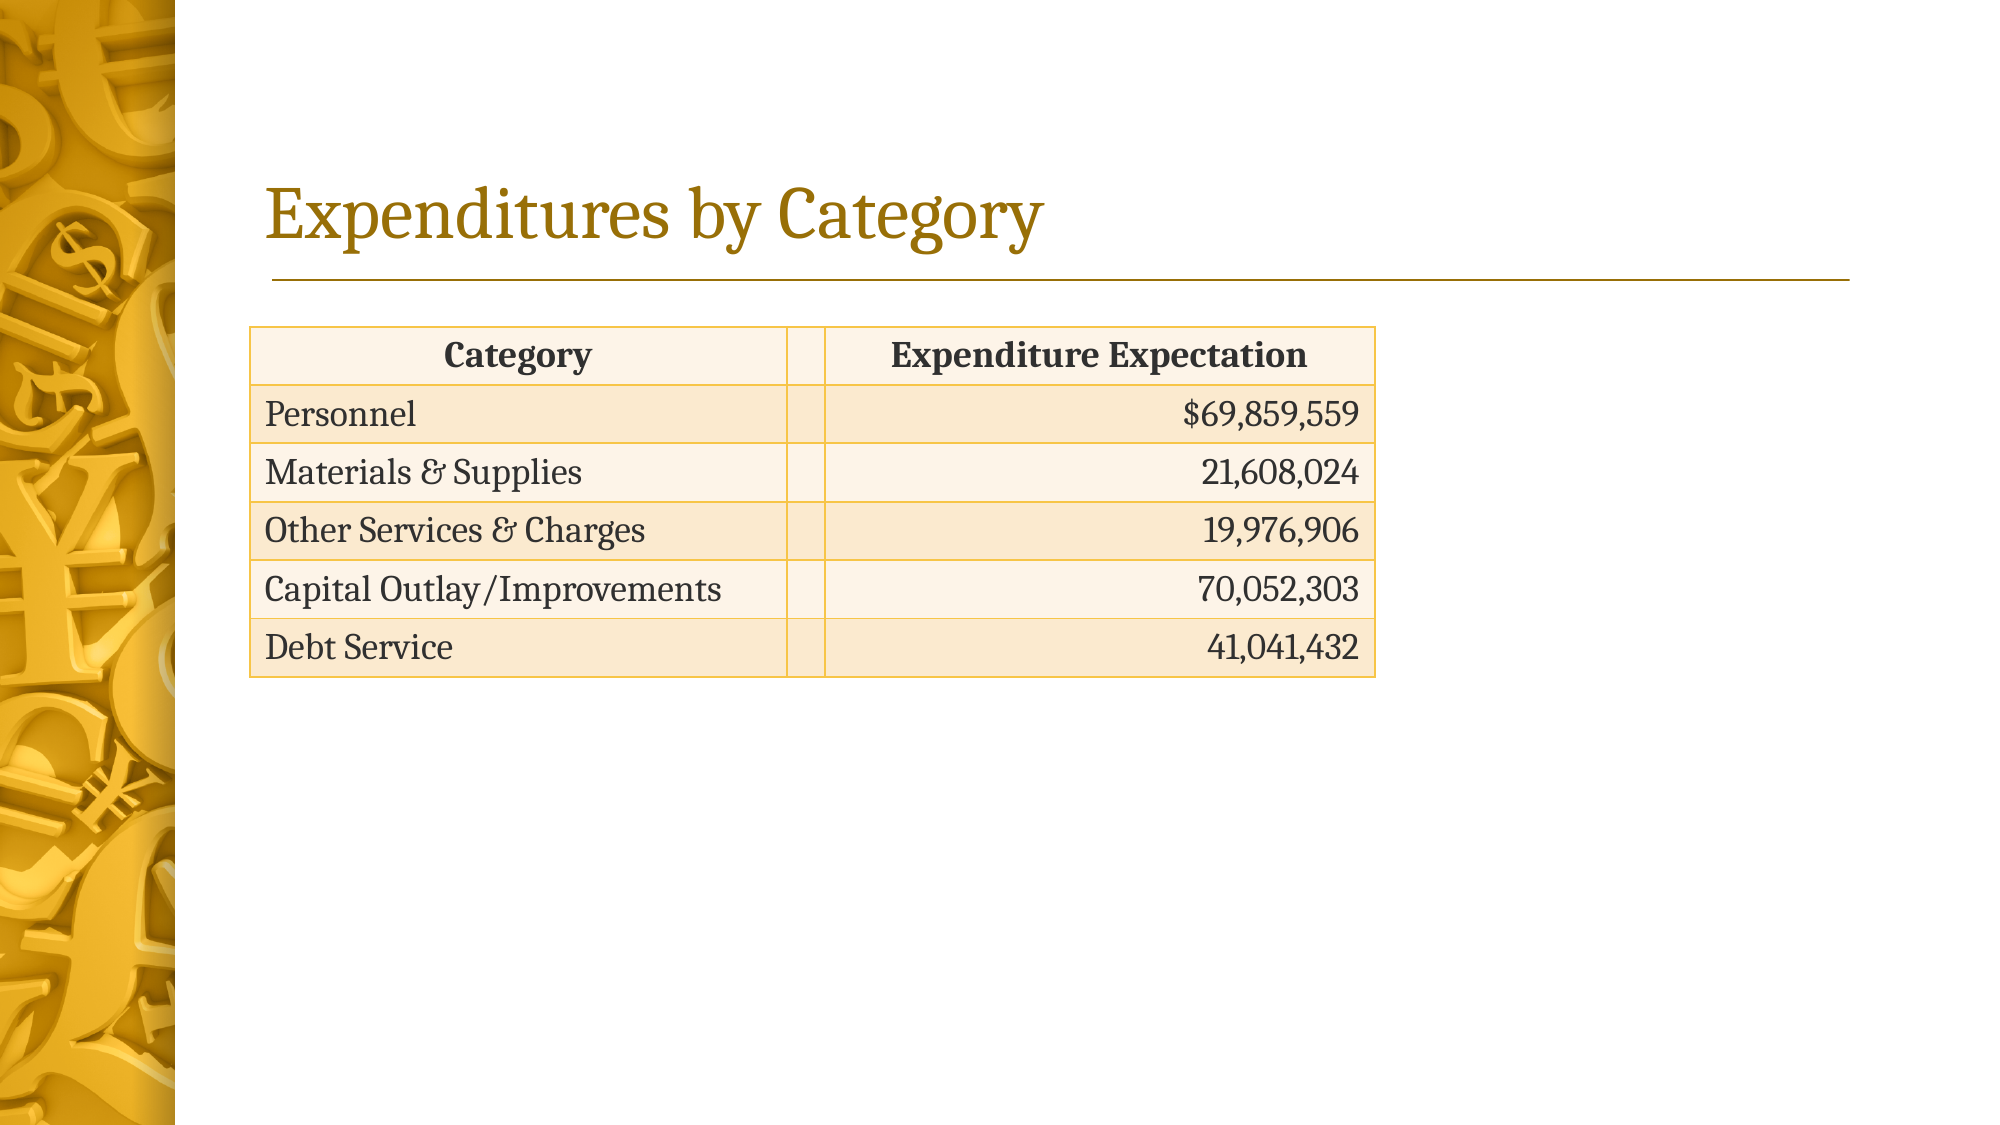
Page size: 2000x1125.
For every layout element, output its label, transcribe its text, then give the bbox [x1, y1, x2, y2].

table_cell Capital Outlay/Improvements [251, 561, 786, 618]
table_cell [788, 561, 824, 618]
table_cell Debt Service [251, 619, 786, 676]
table_header [788, 328, 824, 384]
table_header Category [251, 328, 786, 384]
picture [0, 0, 175, 1125]
table_cell [788, 619, 824, 676]
table_cell Personnel [251, 386, 786, 442]
table_cell Materials & Supplies [251, 444, 786, 501]
table_cell Other Services & Charges [251, 503, 786, 559]
table_cell 70,052,303 [826, 561, 1374, 618]
table_cell 19,976,906 [826, 503, 1374, 559]
table_cell 41,041,432 [826, 619, 1374, 676]
table_cell 21,608,024 [826, 444, 1374, 501]
table_header Expenditure Expectation [826, 328, 1374, 384]
table_cell [788, 386, 824, 442]
title Expenditures by Category [249, 62, 1863, 263]
table_cell $69,859,559 [826, 386, 1374, 442]
table_cell [788, 503, 824, 559]
table_cell [788, 444, 824, 501]
